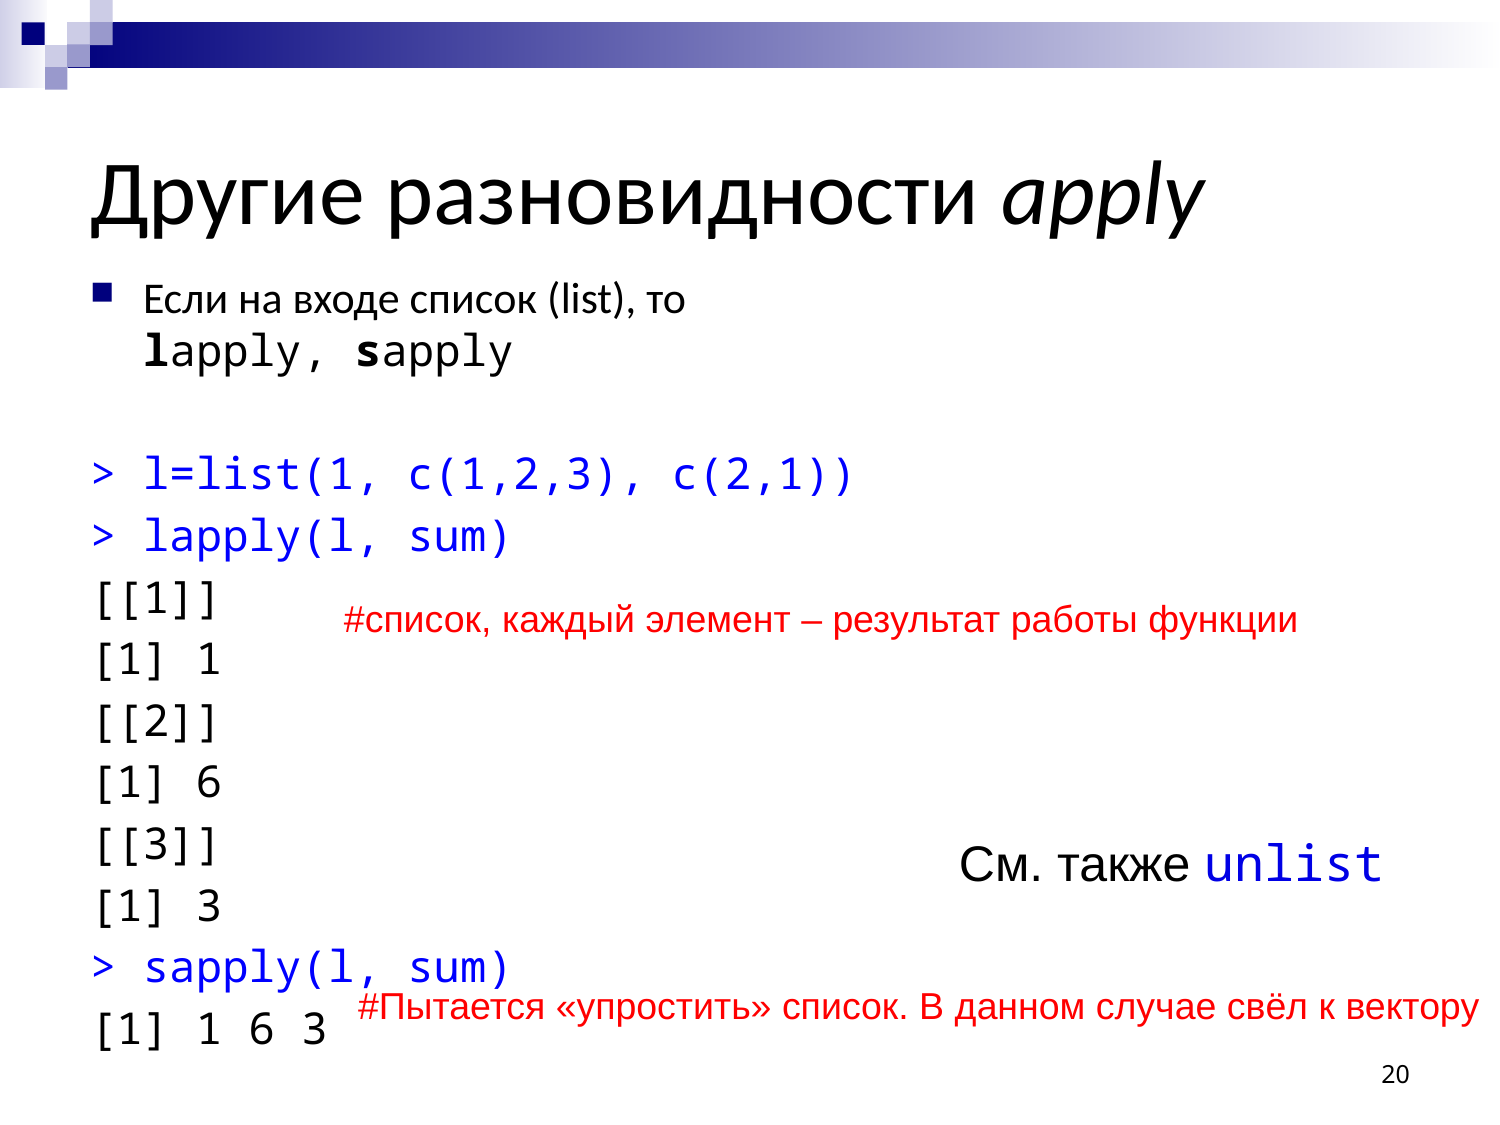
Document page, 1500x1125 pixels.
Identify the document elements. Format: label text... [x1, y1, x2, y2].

title Другие разновидности apply [74, 74, 1426, 262]
text_box См. также unlist [944, 824, 1400, 899]
list Если на входе список (list), то lapply, sapply > l=list(1, c(1,2,3), c(2,1)) > lapply(l, sum) [[1]] [1] 1 [[2]] [1] 6 [[3]] [1] 3 > sapply(l, sum) [1] 1 6 3 [74, 262, 1426, 1063]
text_box #Пытается «упростить» список. В данном случае свёл к вектору [343, 974, 1496, 1035]
text_box #список, каждый элемент – результат работы функции [329, 587, 1315, 648]
slide_number 20 [1074, 1025, 1425, 1100]
